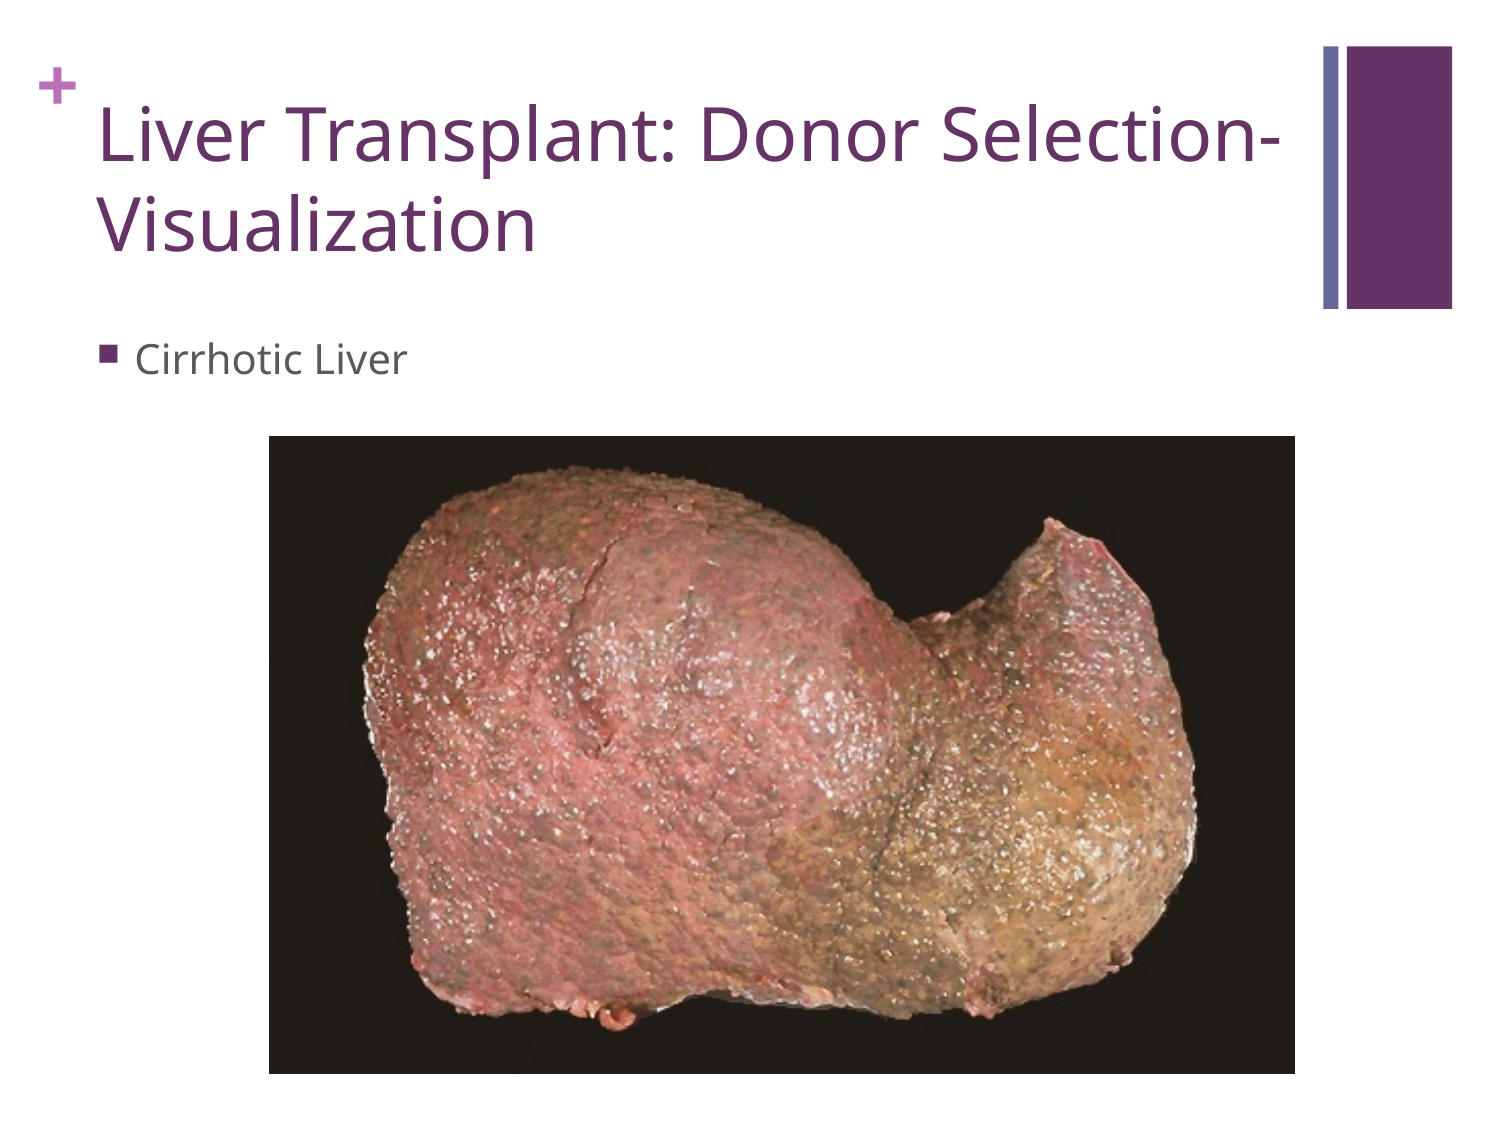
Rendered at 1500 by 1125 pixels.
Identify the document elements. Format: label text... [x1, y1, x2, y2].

list Cirrhotic Liver [81, 324, 1322, 1005]
picture [268, 435, 1296, 1075]
title Liver Transplant: Donor Selection-Visualization [81, 79, 1322, 263]
